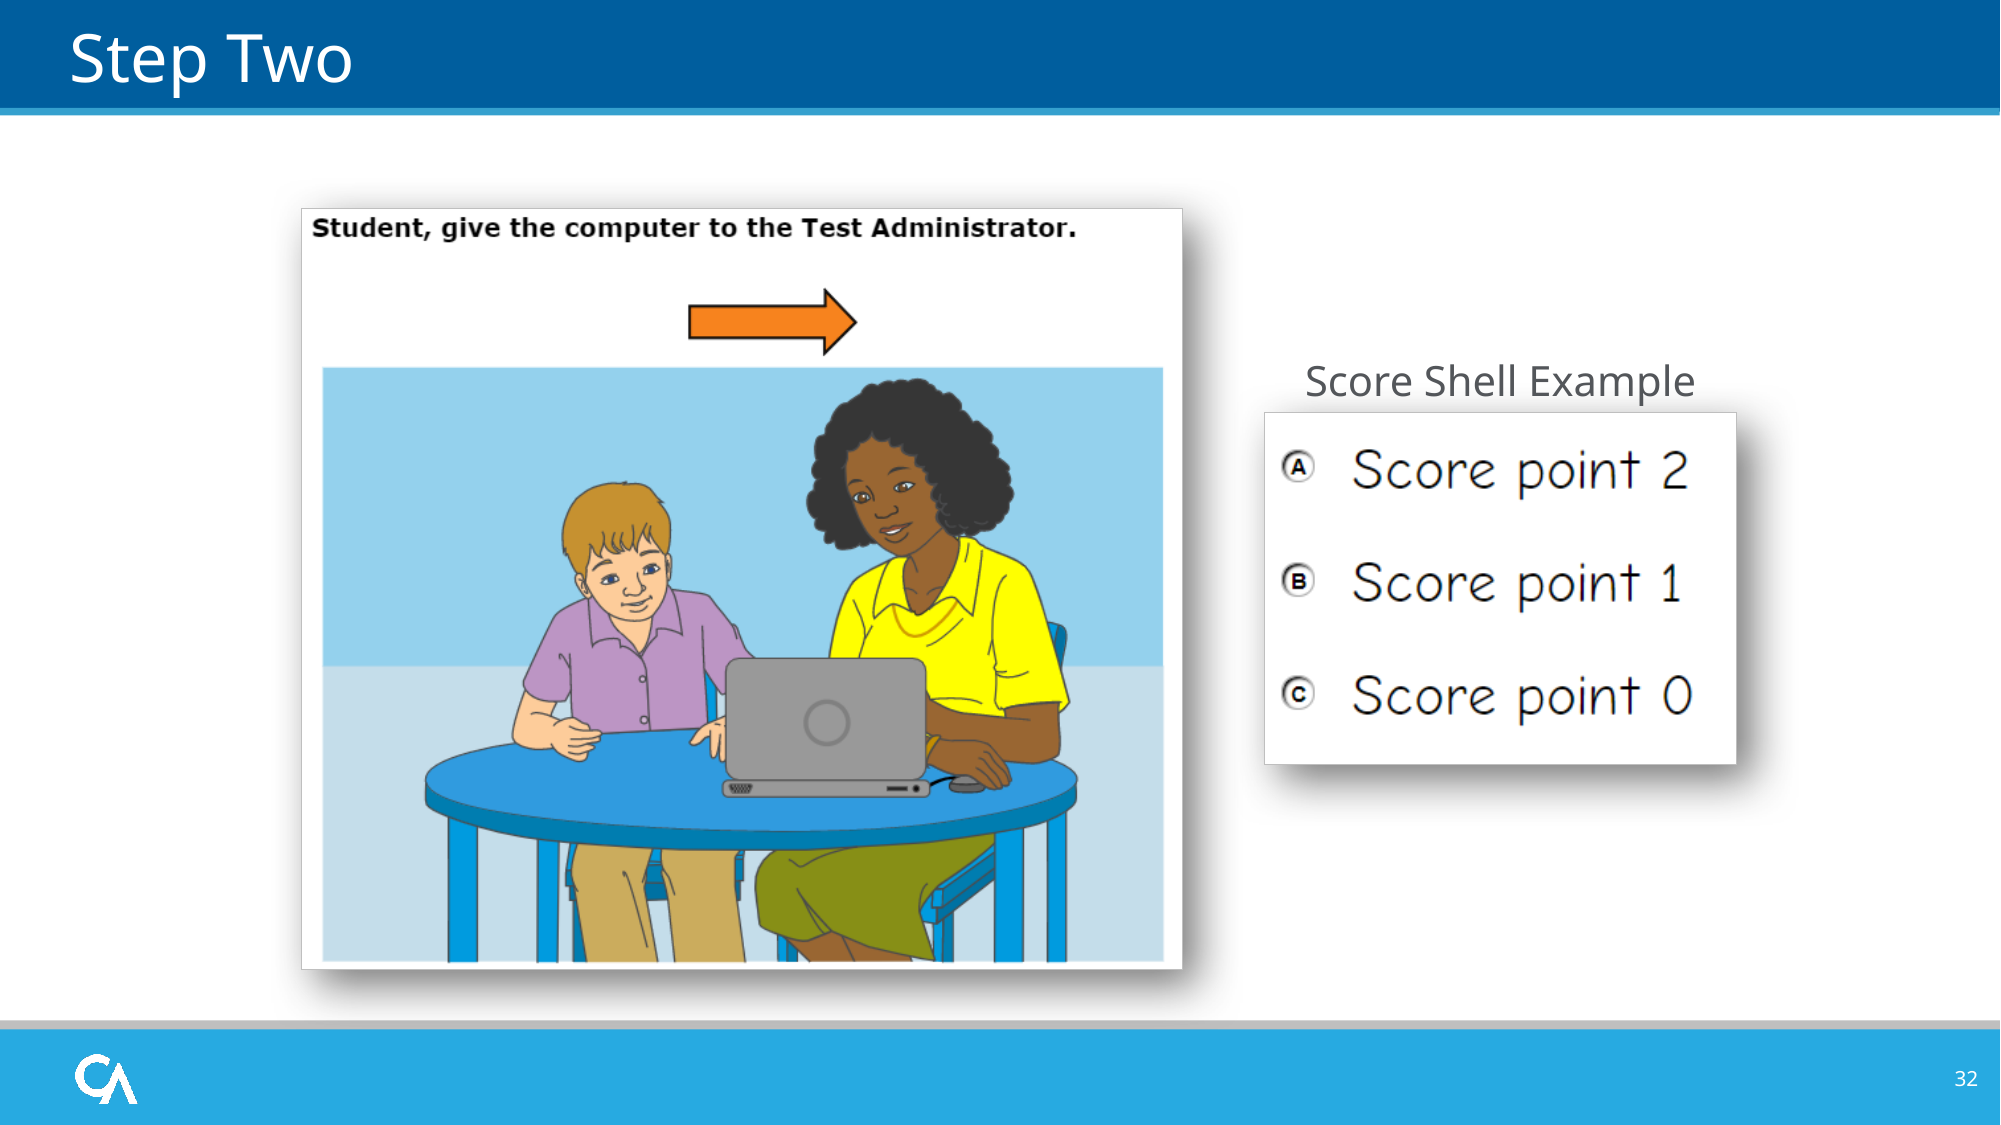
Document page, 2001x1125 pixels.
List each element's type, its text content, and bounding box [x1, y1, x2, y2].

slide_number 32 [1877, 1057, 1993, 1103]
text_box Score Shell Example [1249, 347, 1752, 413]
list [1264, 412, 1737, 765]
picture [301, 208, 1183, 970]
picture [75, 1054, 138, 1104]
title Step Two [69, 10, 1878, 96]
